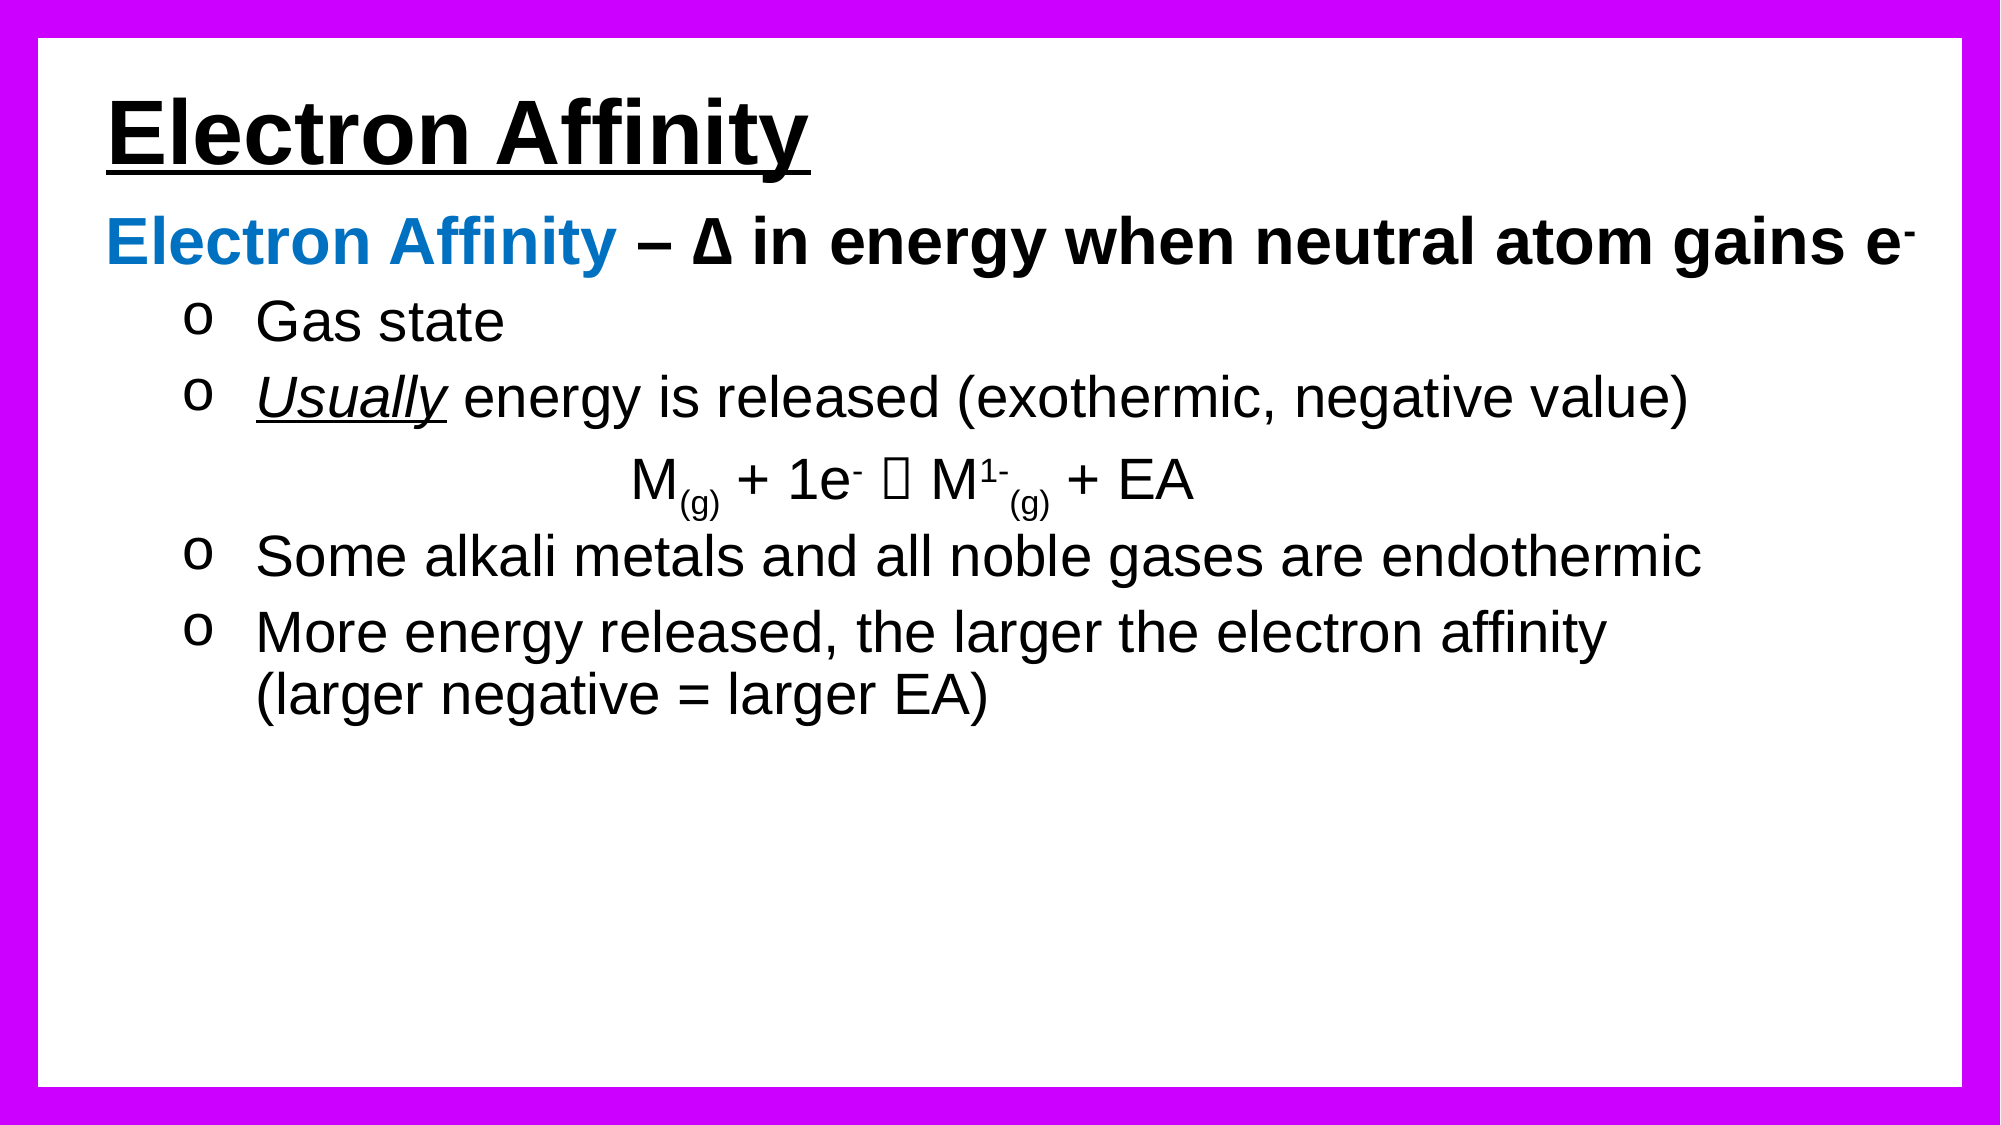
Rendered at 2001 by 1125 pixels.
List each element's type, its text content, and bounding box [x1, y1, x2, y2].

text_box [0, 0, 2000, 1125]
title Electron Affinity [90, 38, 1813, 223]
text_box Electron Affinity – ∆ in energy when neutral atom gains e- Gas state Usually energy is released (exothermic, negative value) M(g) + 1e-  M1-(g) + EA Some alkali metals and all noble gases are endothermic More energy released, the larger the electron affinity (larger negative = larger EA) [91, 199, 1975, 736]
